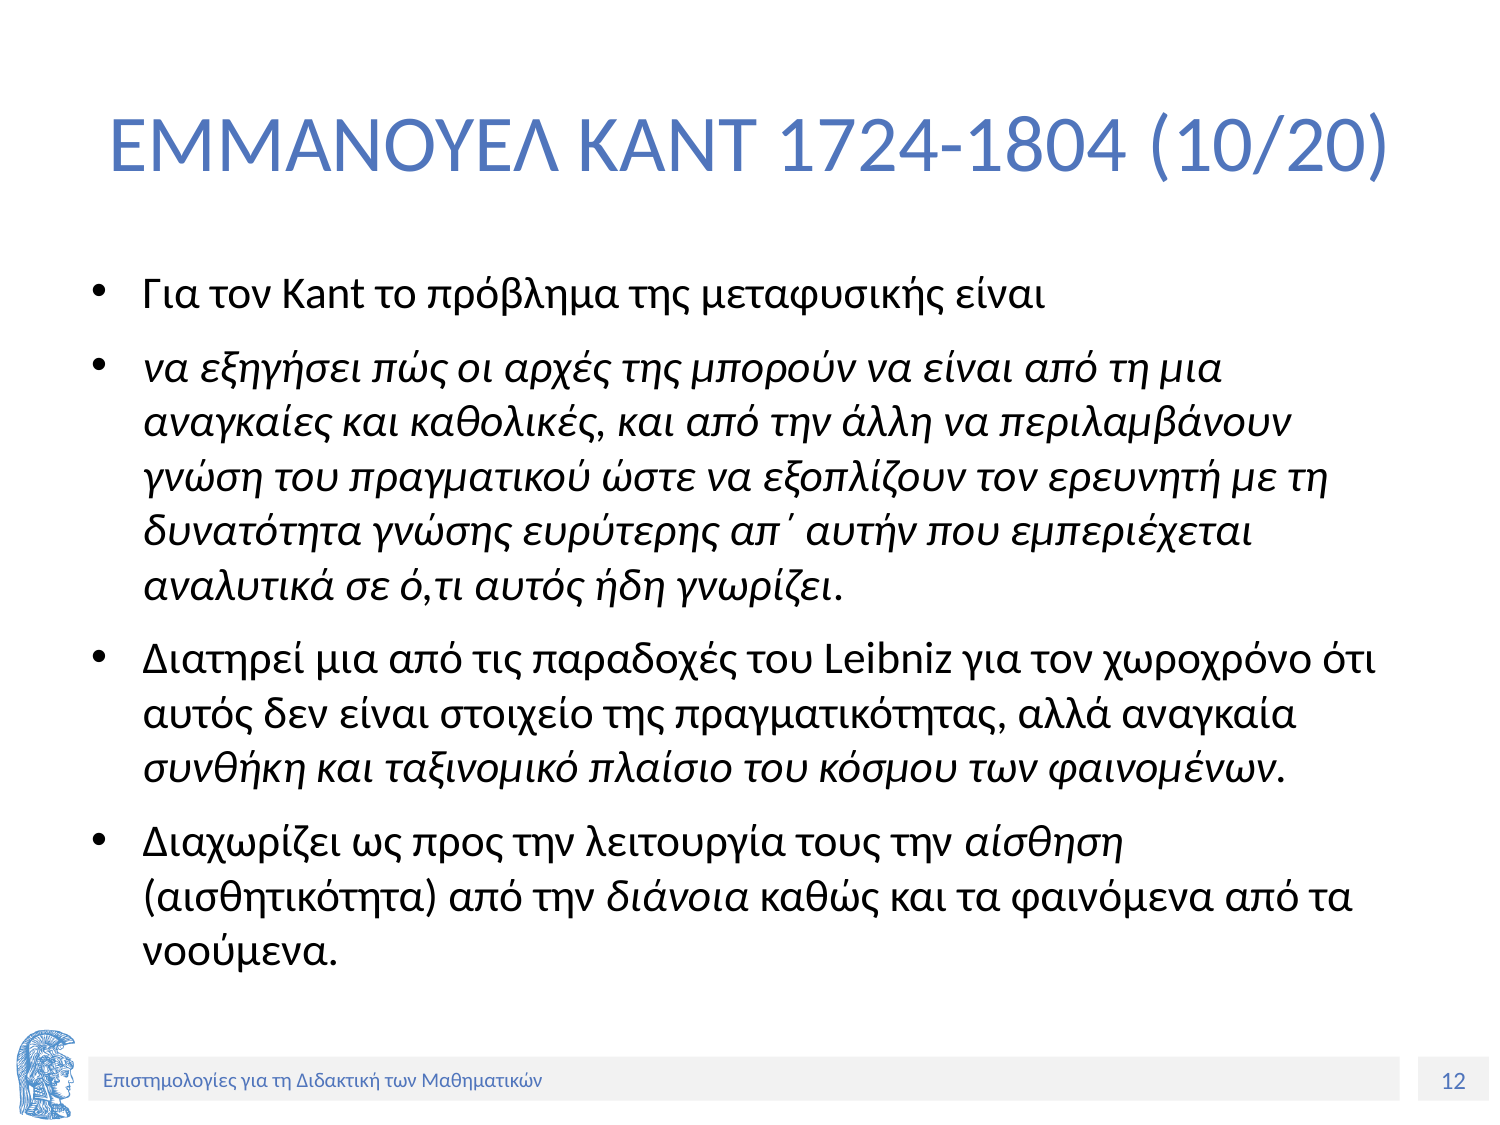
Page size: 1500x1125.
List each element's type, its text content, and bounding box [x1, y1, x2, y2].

title ΕΜΜΑΝΟΥΕΛ ΚΑΝΤ 1724-1804 (10/20) [75, 45, 1425, 233]
picture [9, 1026, 81, 1120]
list Για τον Kant το πρόβλημα της μεταφυσικής είναι να εξηγήσει πώς οι αρχές της μπορούν να είναι από τη μια αναγκαίες και καθολικές, και από την άλλη να περιλαμβάνουν γνώση του πραγματικού ώστε να εξοπλίζουν τον ερευνητή με τη δυνατότητα γνώσης ευρύτερης απ΄ αυτήν που εμπεριέχεται αναλυτικά σε ό,τι αυτός ήδη γνωρίζει. Διατηρεί μια από τις παραδοχές του Leibniz για τον χωροχρόνο ότι αυτός δεν είναι στοιχείο της πραγματικότητας, αλλά αναγκαία συνθήκη και ταξινομικό πλαίσιο του κόσμου των φαινομένων. Διαχωρίζει ως προς την λειτουργία τους την αίσθηση (αισθητικότητα) από την διάνοια καθώς και τα φαινόμενα από τα νοούμενα. [76, 255, 1427, 998]
